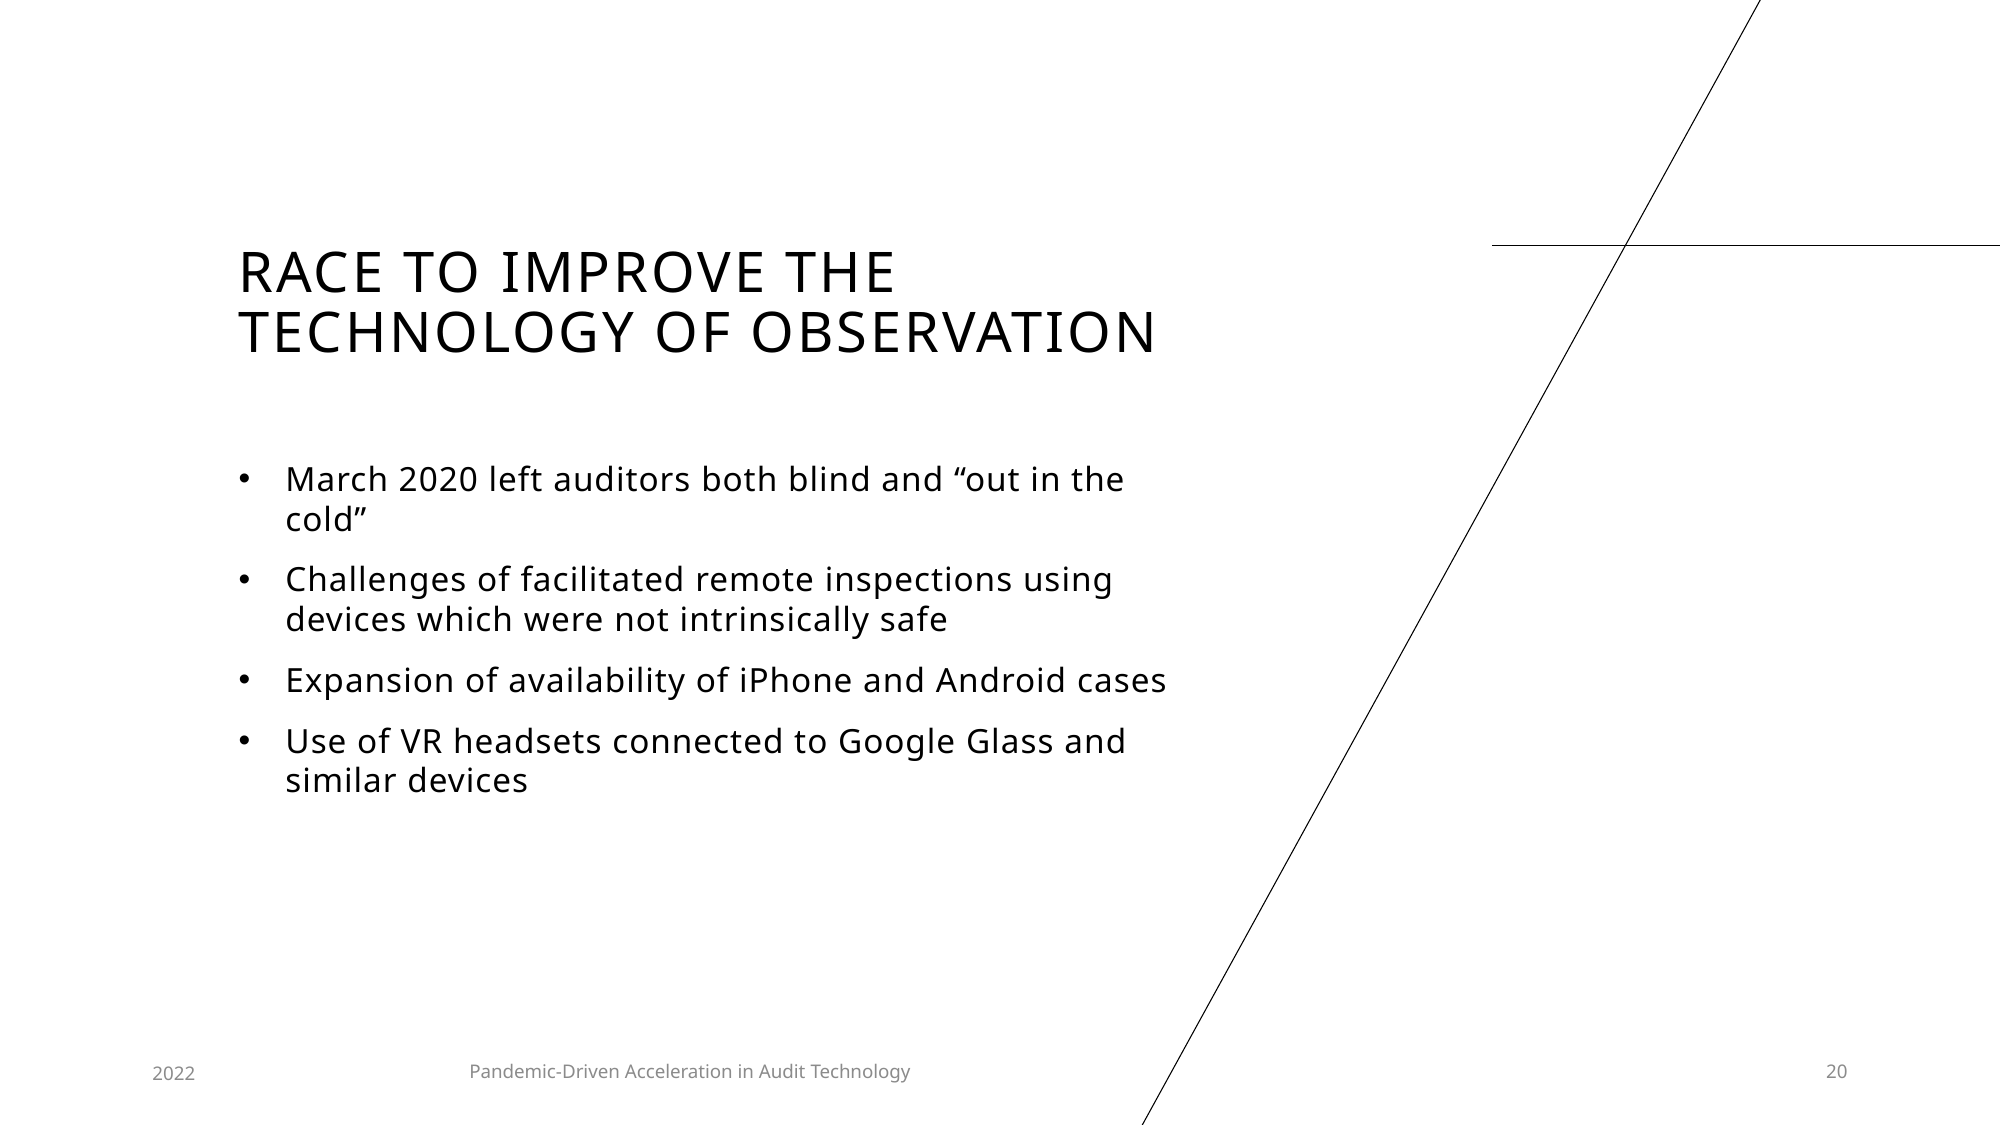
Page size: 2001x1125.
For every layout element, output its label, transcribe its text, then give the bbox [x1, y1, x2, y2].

list March 2020 left auditors both blind and “out in the cold” Challenges of facilitated remote inspections using devices which were not intrinsically safe Expansion of availability of iPhone and Android cases Use of VR headsets connected to Google Glass and similar devices [223, 450, 1184, 909]
title Race to improve the technology of observation [223, 181, 1184, 373]
slide_number 2022 [137, 1042, 338, 1103]
footer Pandemic-Driven Acceleration in Audit Technology [404, 1042, 975, 1103]
slide_number 20 [1412, 1042, 1863, 1103]
